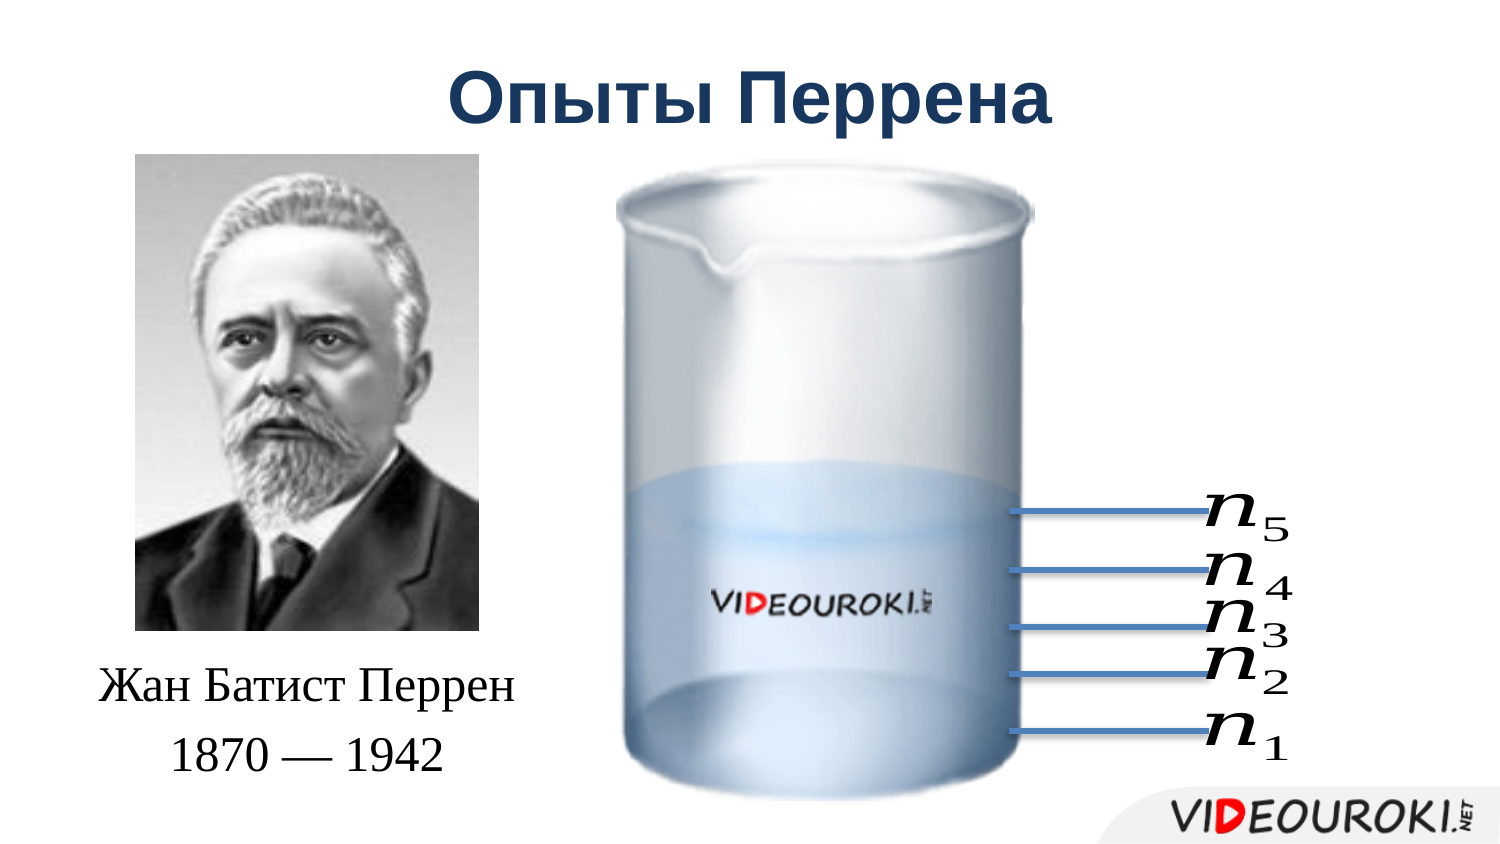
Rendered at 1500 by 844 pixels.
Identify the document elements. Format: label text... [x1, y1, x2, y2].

title Опыты Перрена [75, 33, 1425, 154]
picture [135, 153, 479, 631]
list Жан Батист Перрен 1870 — 1942 [69, 644, 545, 800]
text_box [1097, 786, 1500, 844]
picture [566, 95, 1068, 836]
